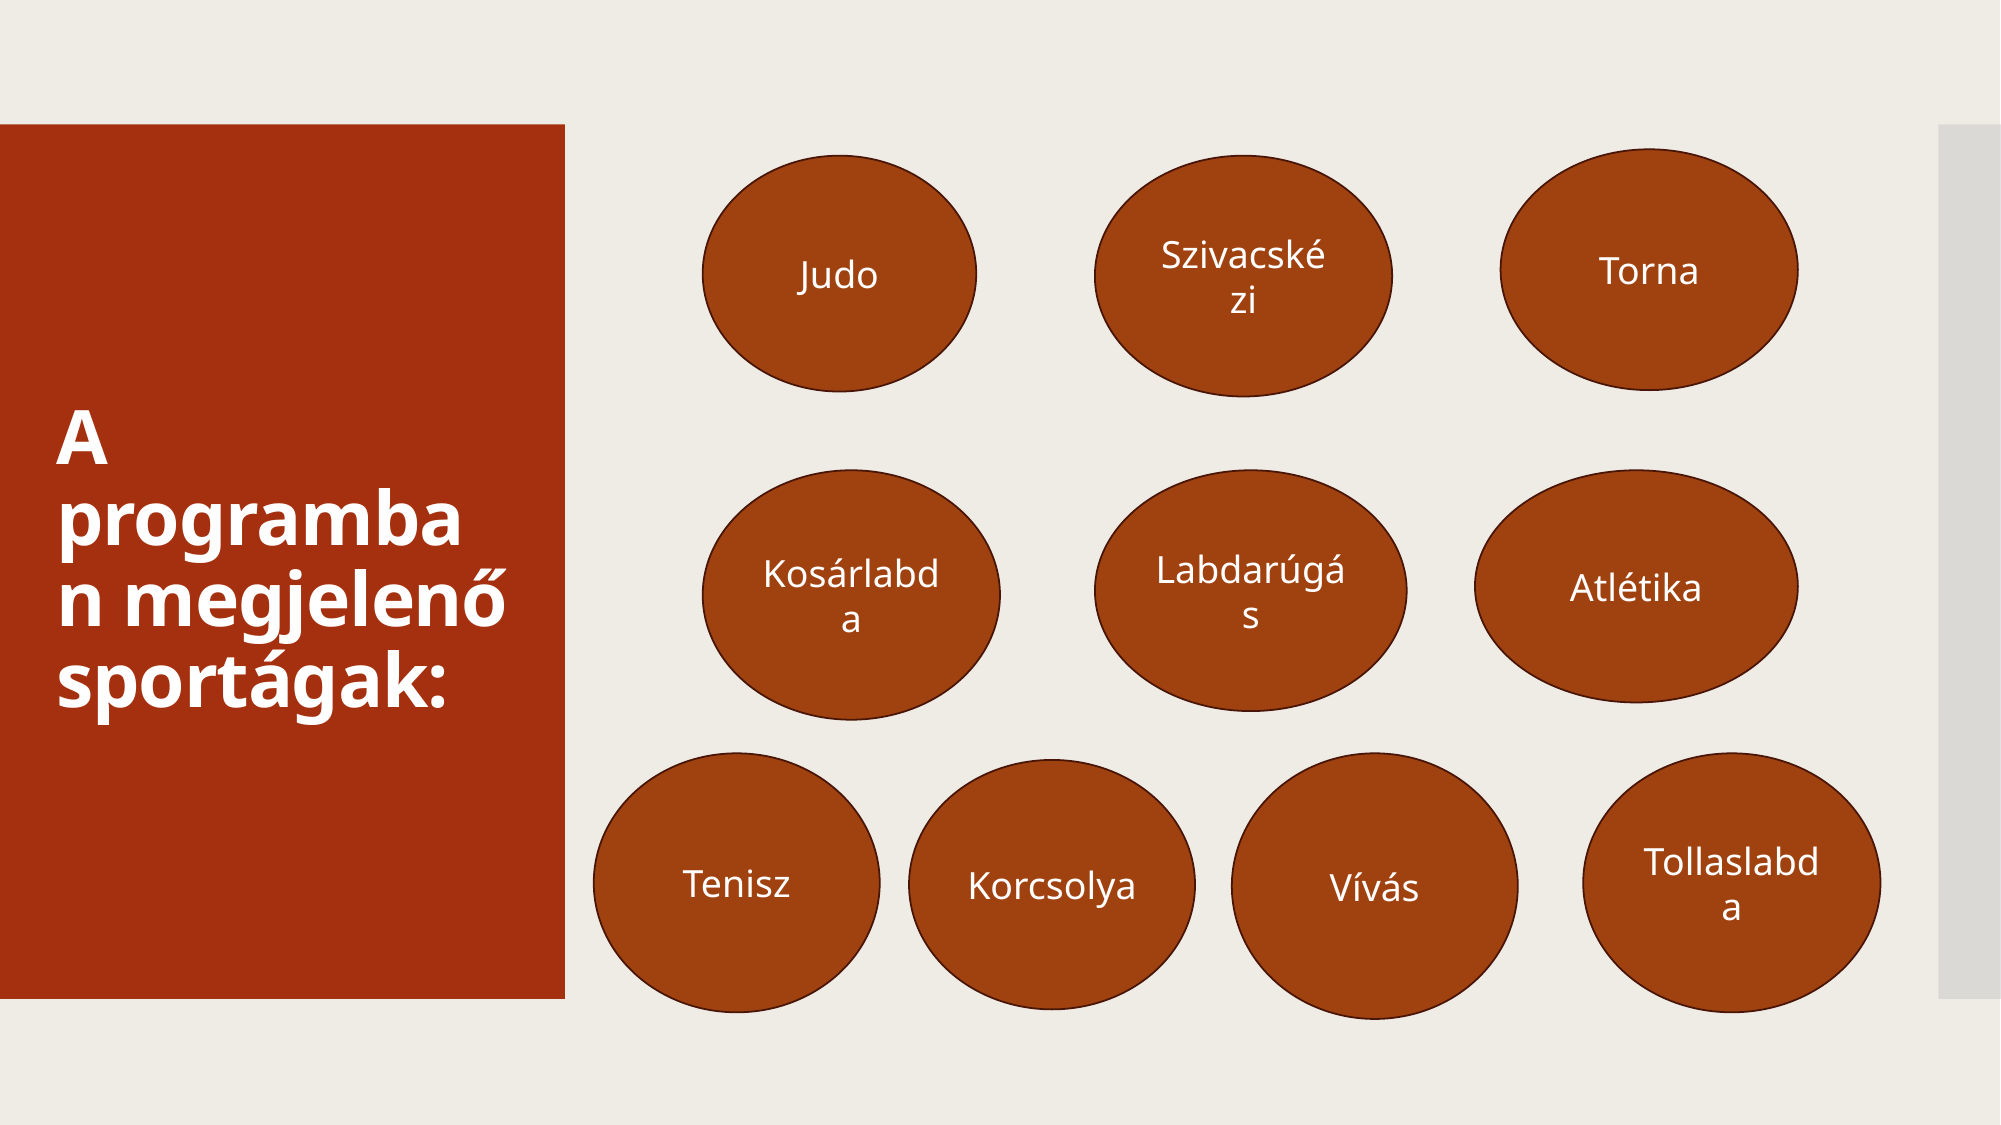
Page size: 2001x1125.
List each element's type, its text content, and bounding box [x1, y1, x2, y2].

text_box Szivacskézi [1093, 154, 1394, 398]
text_box Tenisz [592, 752, 881, 1014]
text_box Labdarúgás [1094, 469, 1408, 712]
text_box Torna [1499, 148, 1799, 392]
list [1651, 830, 1808, 978]
text_box Tollaslabda [1582, 752, 1882, 1014]
text_box Kosárlabda [701, 469, 1001, 721]
text_box Judo [701, 154, 978, 393]
text_box Atlétika [1474, 469, 1799, 704]
text_box Korcsolya [908, 759, 1196, 1011]
text_box Vívás [1230, 752, 1519, 1020]
title A programban megjelenő sportágak: [41, 184, 525, 940]
